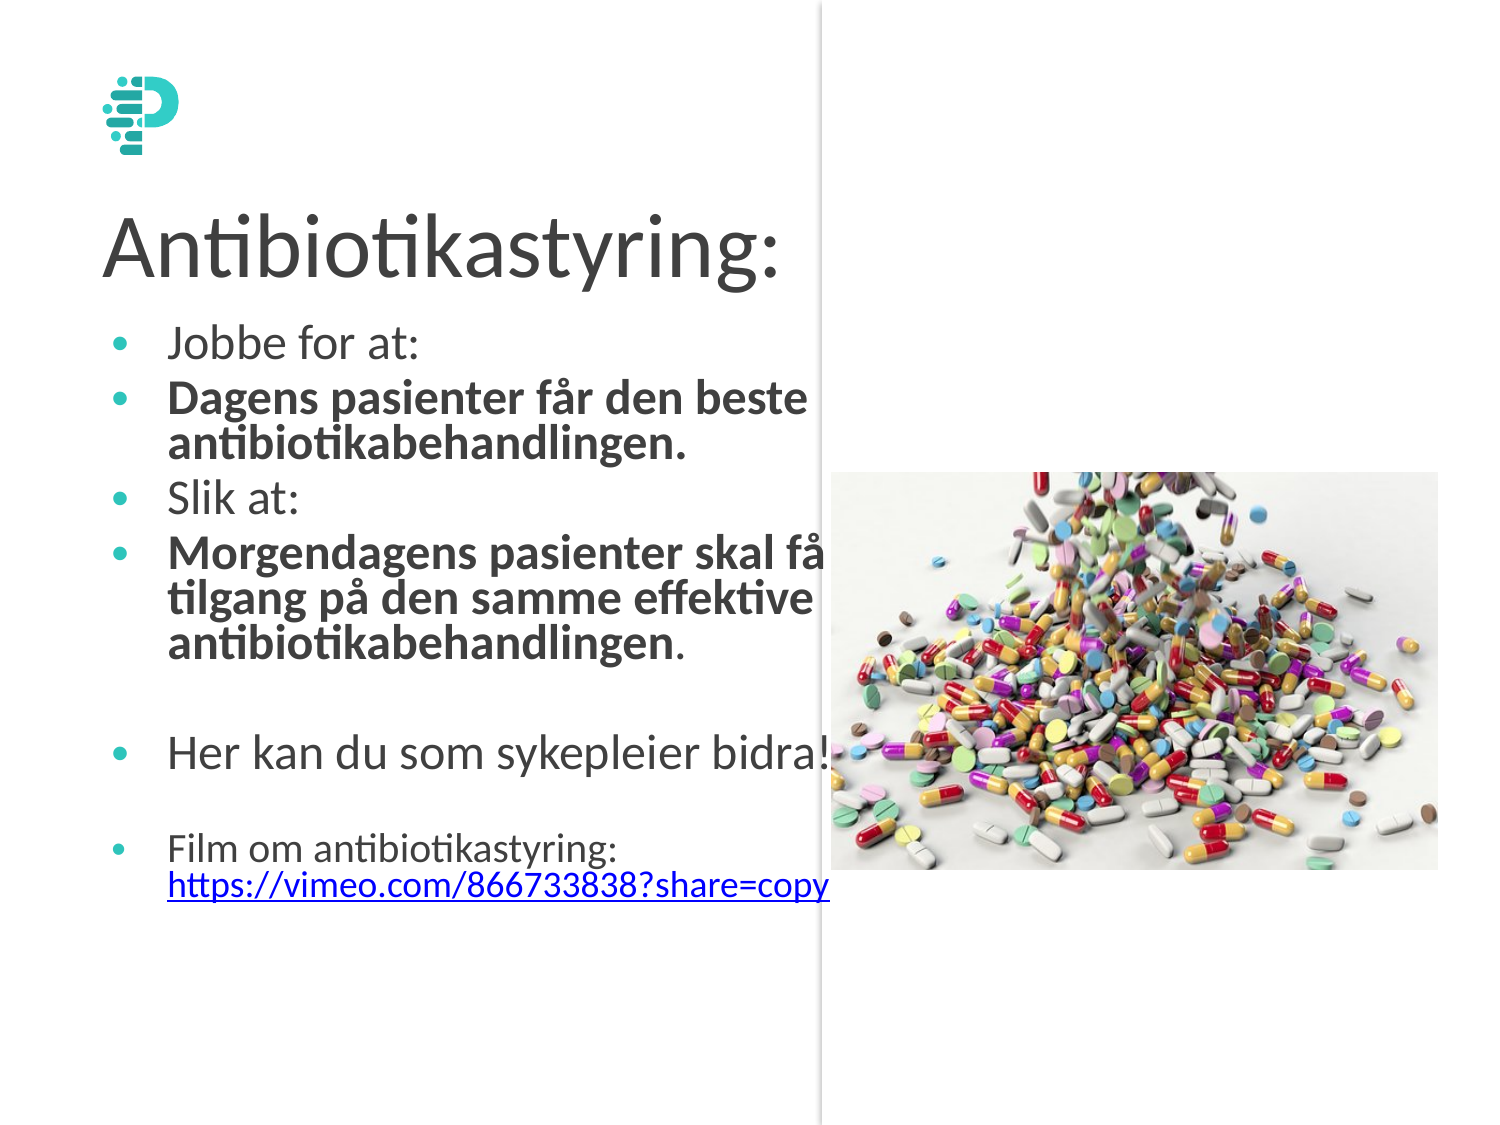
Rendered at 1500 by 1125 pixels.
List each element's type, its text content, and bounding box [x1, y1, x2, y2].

picture [831, 472, 1438, 871]
title Antibiotikastyring: [87, 188, 1438, 321]
list Jobbe for at: Dagens pasienter får den beste antibiotikabehandlingen. Slik at: Morgendagens pasienter skal få tilgang på den samme effektive antibiotikabehandlingen. Her kan du som sykepleier bidra! Film om antibiotikastyring: https://vimeo.com/866733838?share=copy [87, 320, 862, 1125]
